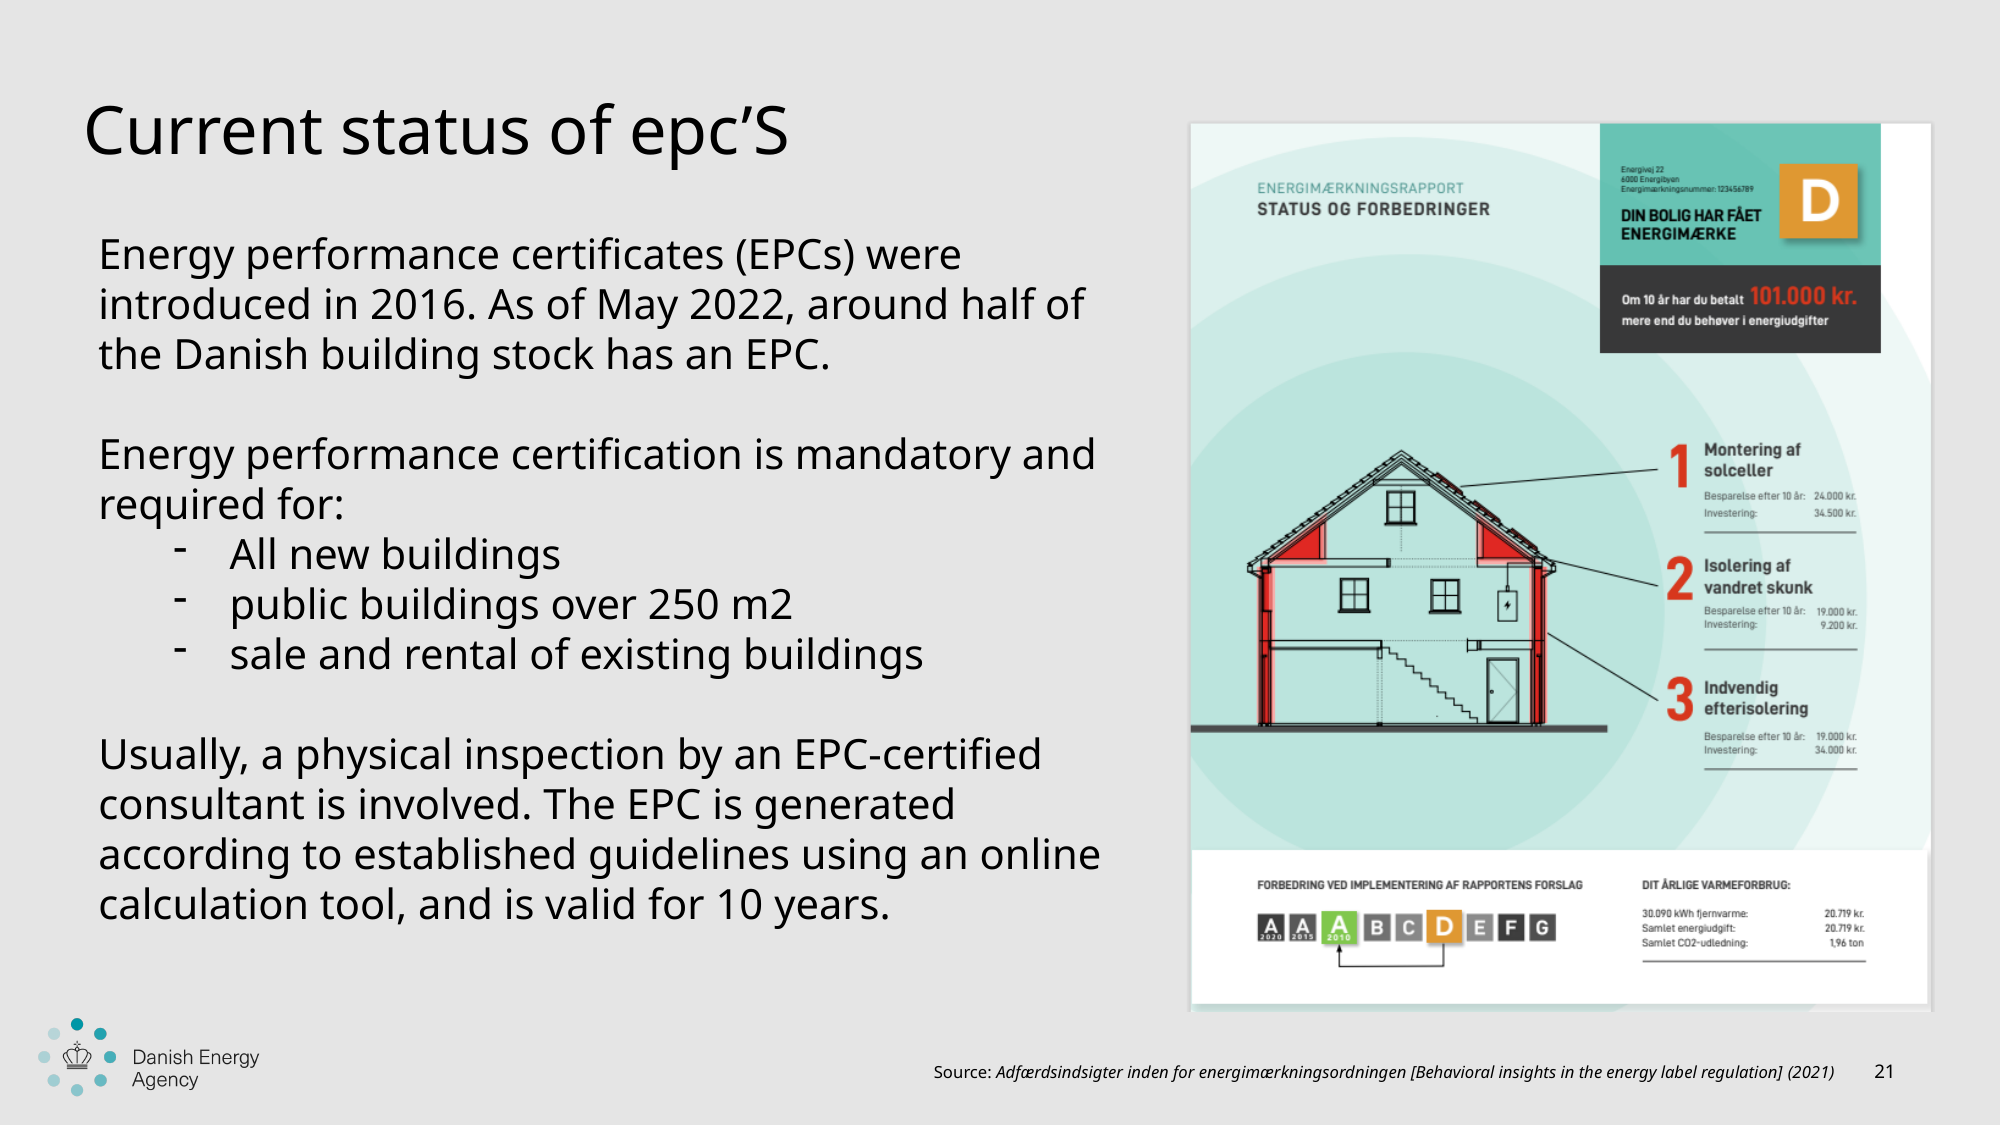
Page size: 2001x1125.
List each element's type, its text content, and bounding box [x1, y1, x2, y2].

slide_number 21 [1692, 1042, 1896, 1103]
text_box Source: Adfærdsindsigter inden for energimærkningsordningen [Behavioral insights in the energy label regulation] (2021) [919, 1054, 1850, 1090]
title Current status of epc’S [83, 97, 1885, 216]
picture [31, 1011, 273, 1116]
text_box Energy performance certificates (EPCs) were introduced in 2016. As of May 2022, around half of the Danish building stock has an EPC. Energy performance certification is mandatory and required for: All new buildings public buildings over 250 m2 sale and rental of existing buildings Usually, a physical inspection by an EPC-certified consultant is involved. The EPC is generated according to established guidelines using an online calculation tool, and is valid for 10 years. [83, 220, 1135, 986]
picture [1186, 120, 1935, 1012]
